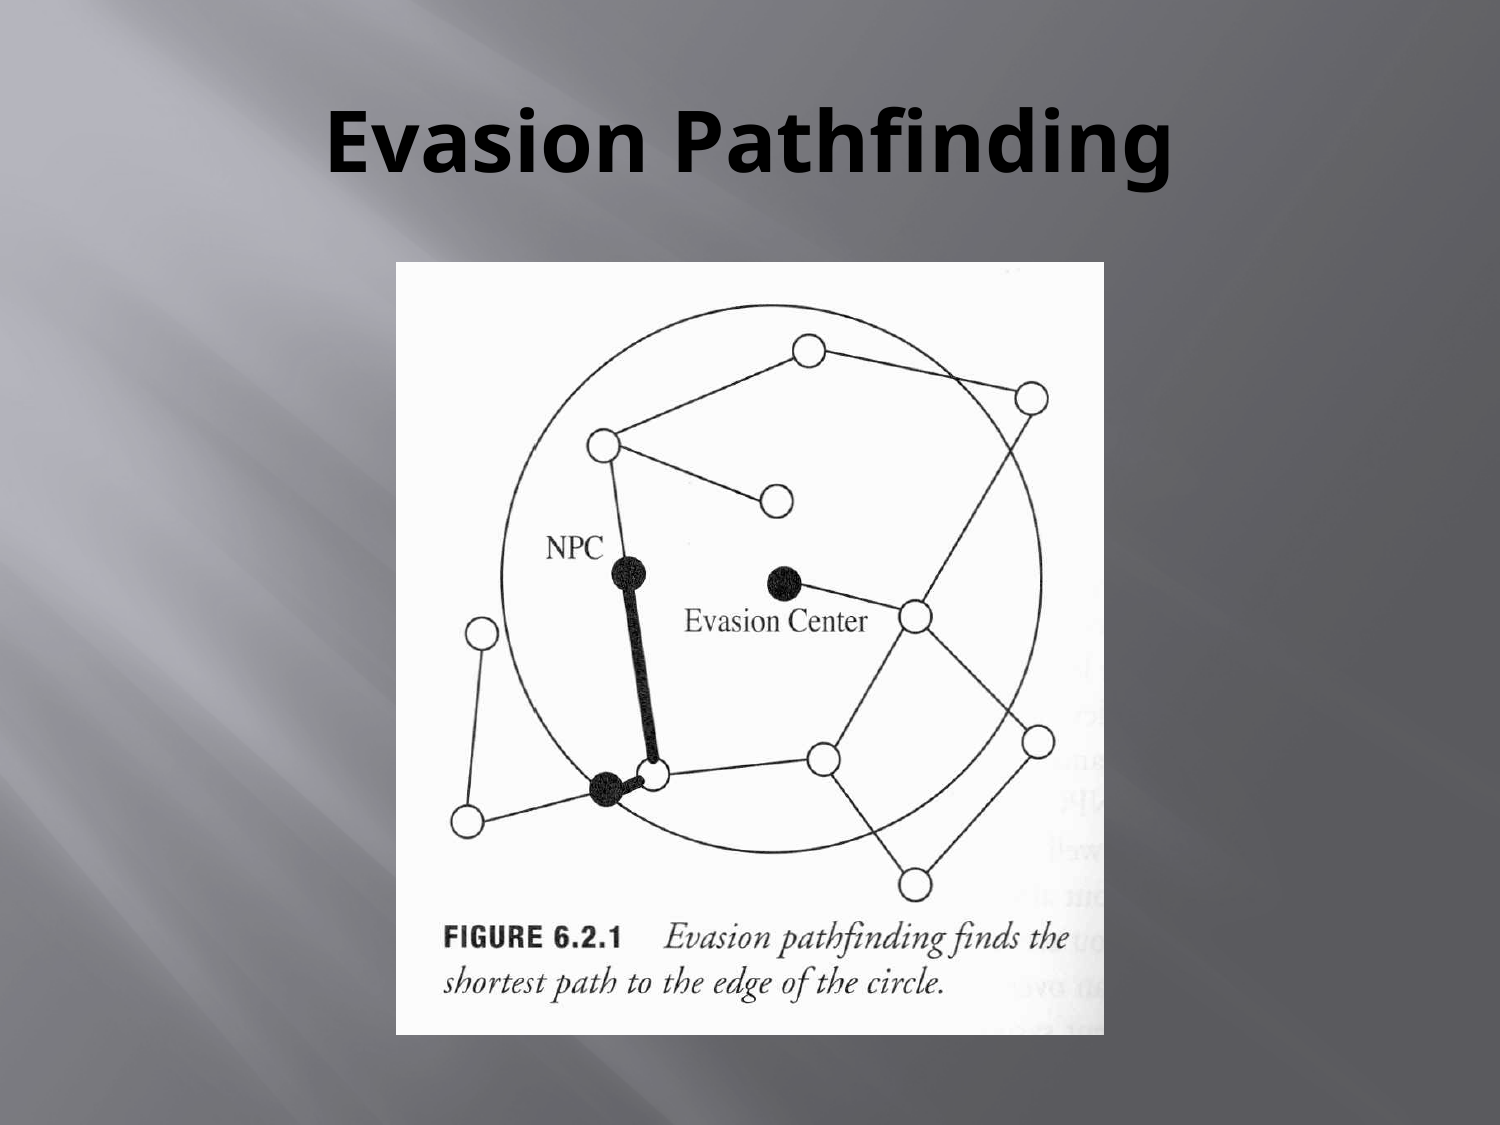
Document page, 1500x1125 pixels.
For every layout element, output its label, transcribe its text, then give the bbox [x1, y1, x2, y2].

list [395, 262, 1105, 1036]
title Evasion Pathfinding [75, 45, 1425, 233]
